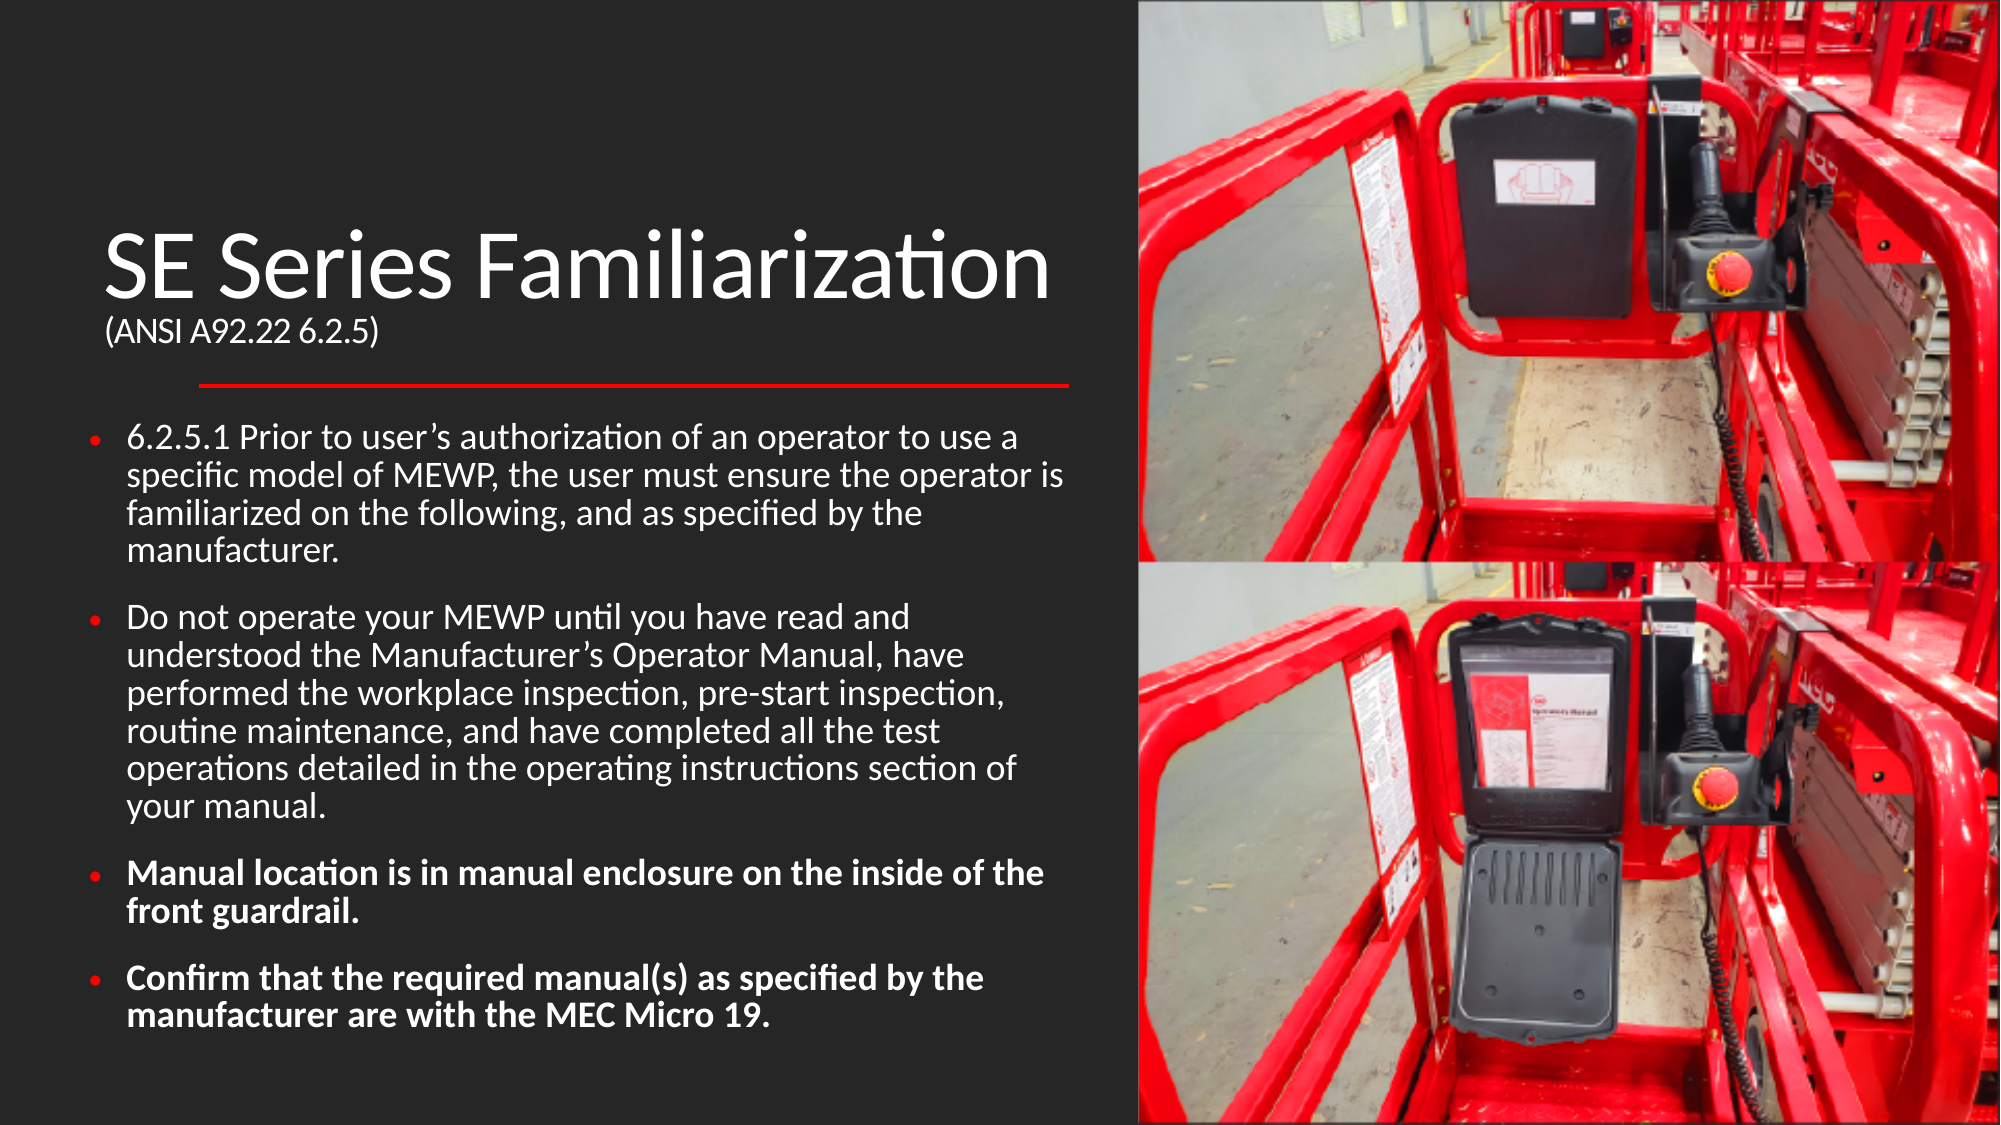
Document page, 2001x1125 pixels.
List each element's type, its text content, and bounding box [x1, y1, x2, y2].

list 6.2.5.1 Prior to user’s authorization of an operator to use a specific model of MEWP, the user must ensure the operator is familiarized on the following, and as specified by the manufacturer. Do not operate your MEWP until you have read and understood the Manufacturer’s Operator Manual, have performed the workplace inspection, pre-start inspection, routine maintenance, and have completed all the test operations detailed in the operating instructions section of your manual. Manual location is in manual enclosure on the inside of the front guardrail. Confirm that the required manual(s) as specified by the manufacturer are with the MEC Micro 19. [88, 414, 1070, 1095]
title SE Series Familiarization (ANSI A92.22 6.2.5) [88, 70, 1102, 359]
picture [1137, 0, 2000, 1125]
text_box [0, 0, 1136, 1125]
